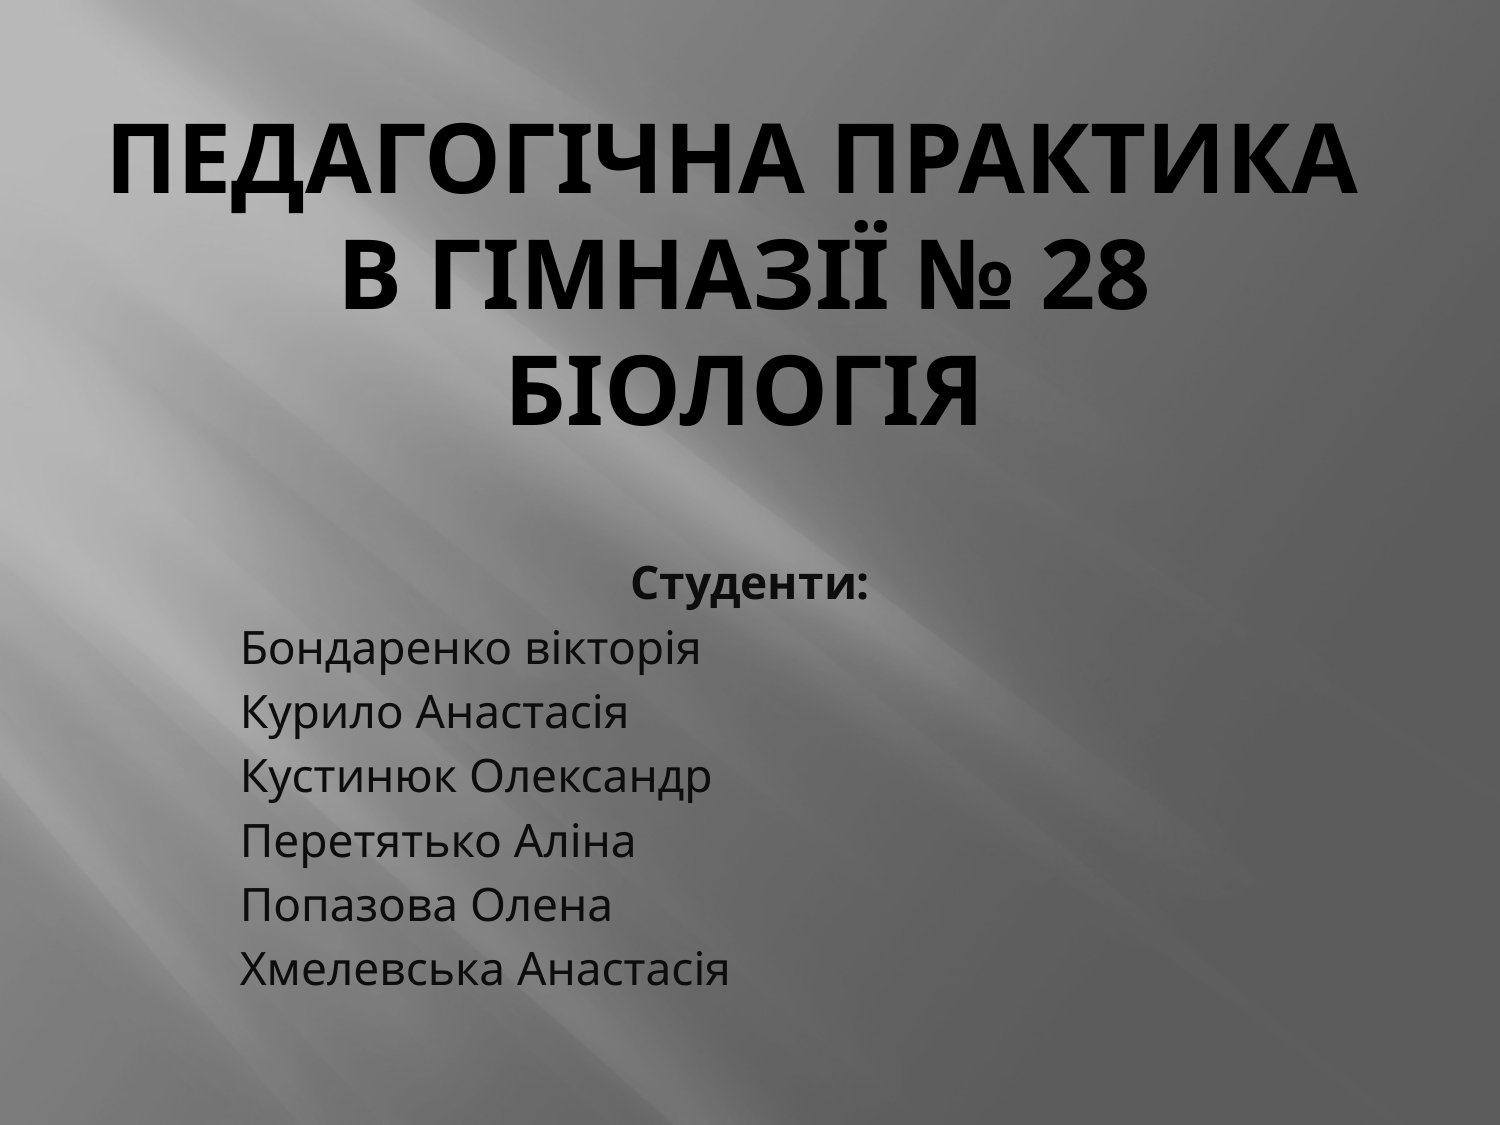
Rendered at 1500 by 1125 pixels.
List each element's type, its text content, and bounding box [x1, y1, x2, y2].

subtitle Студенти: Бондаренко вікторія Курило Анастасія Кустинюк Олександр Перетятько Аліна Попазова Олена Хмелевська Анастасія [225, 546, 1275, 1008]
title Педагогічна практика в гімназії № 28 Біологія [70, 93, 1421, 446]
